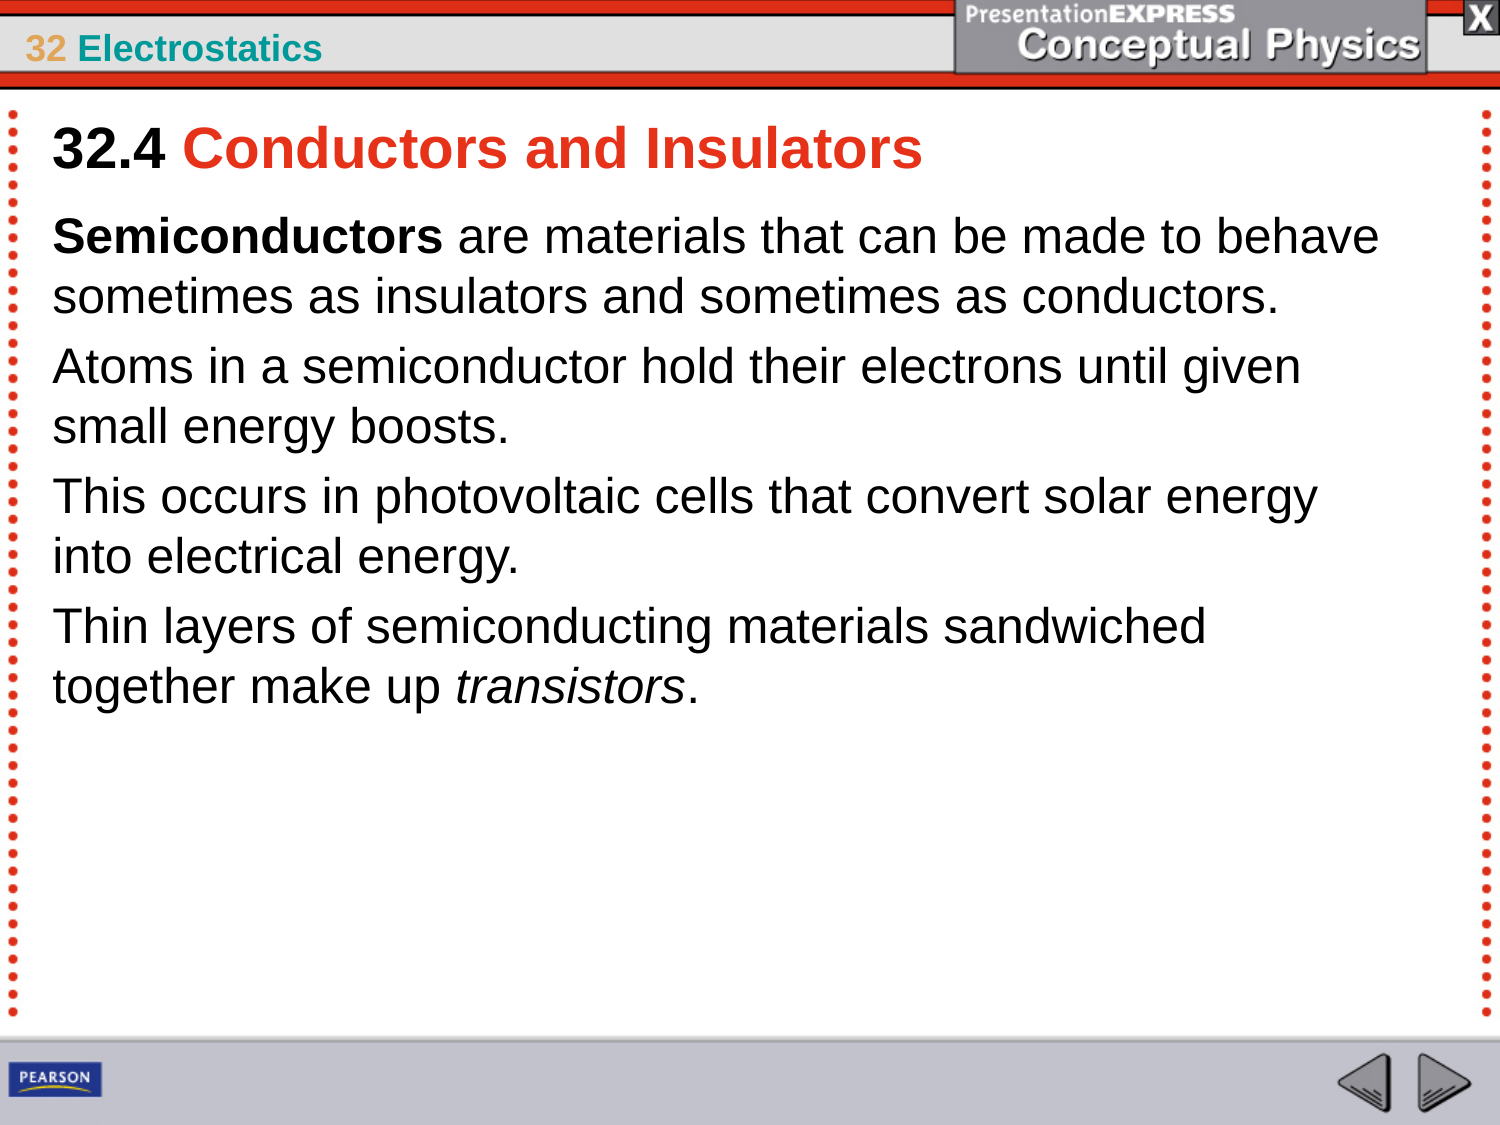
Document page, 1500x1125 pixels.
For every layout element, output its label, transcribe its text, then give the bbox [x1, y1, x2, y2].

text_box 32.4 Conductors and Insulators [37, 102, 1463, 188]
text_box Semiconductors are materials that can be made to behave sometimes as insulators and sometimes as conductors. Atoms in a semiconductor hold their electrons until given small energy boosts. This occurs in photovoltaic cells that convert solar energy into electrical energy. Thin layers of semiconducting materials sandwiched together make up transistors. [37, 196, 1400, 727]
picture [0, 0, 1500, 1125]
